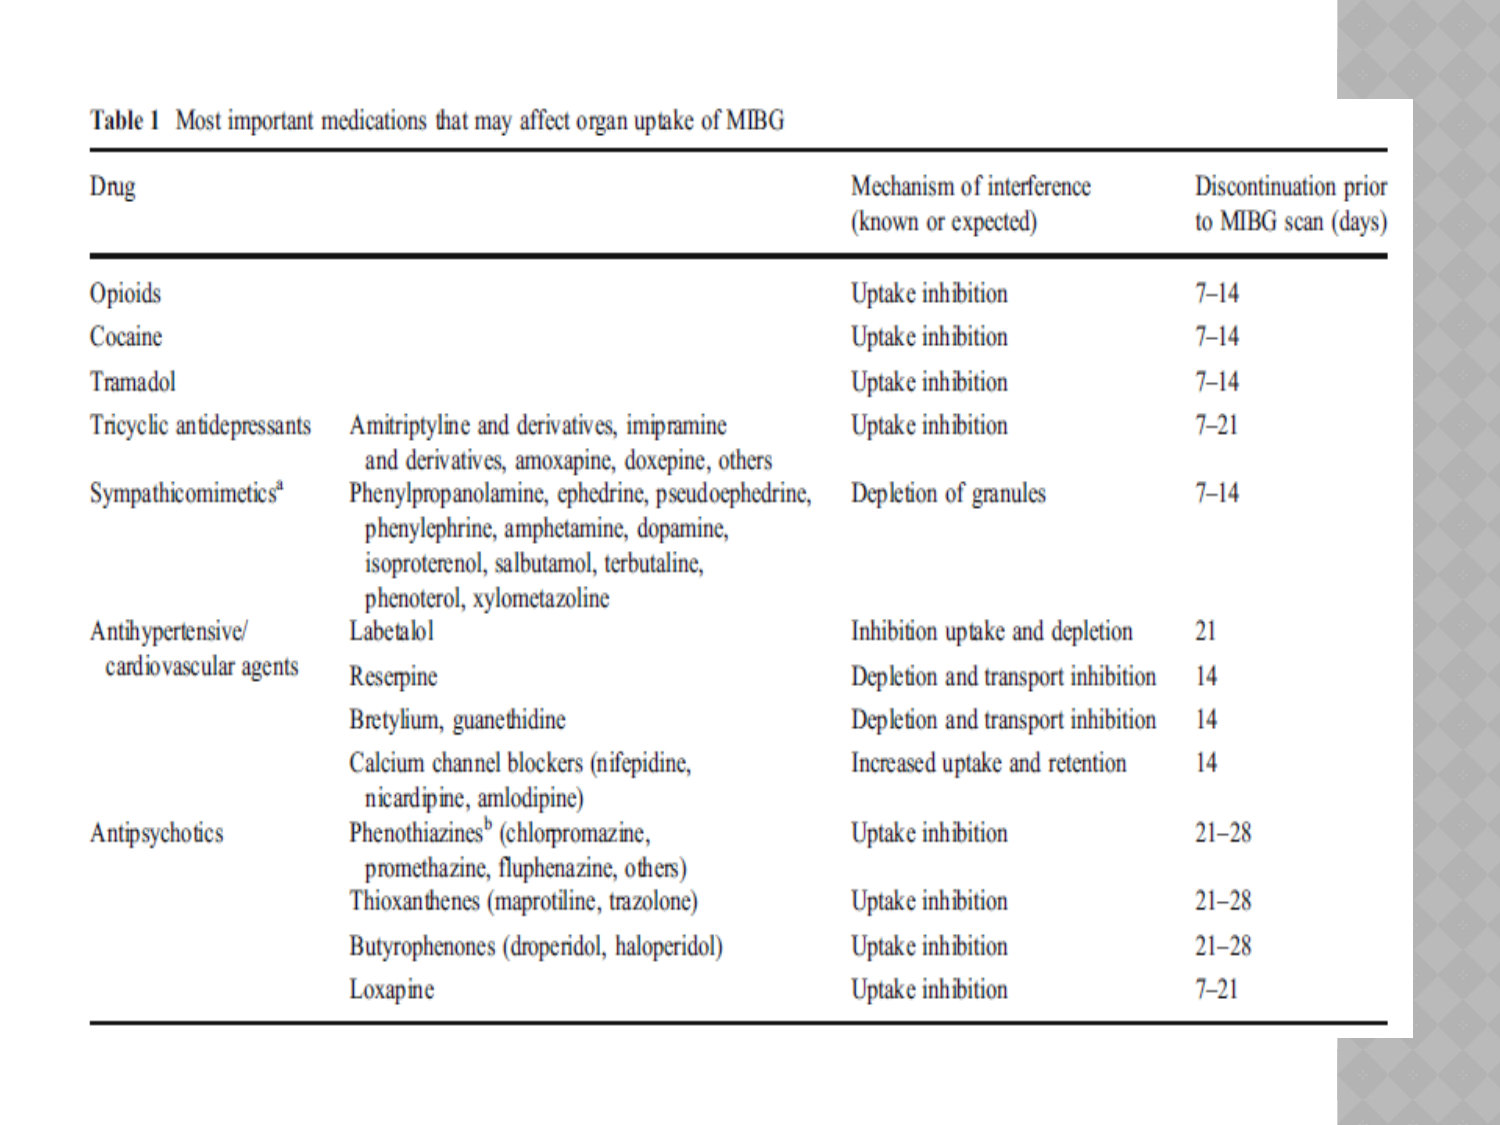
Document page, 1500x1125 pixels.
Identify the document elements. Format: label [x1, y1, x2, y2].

picture [87, 99, 1413, 1038]
